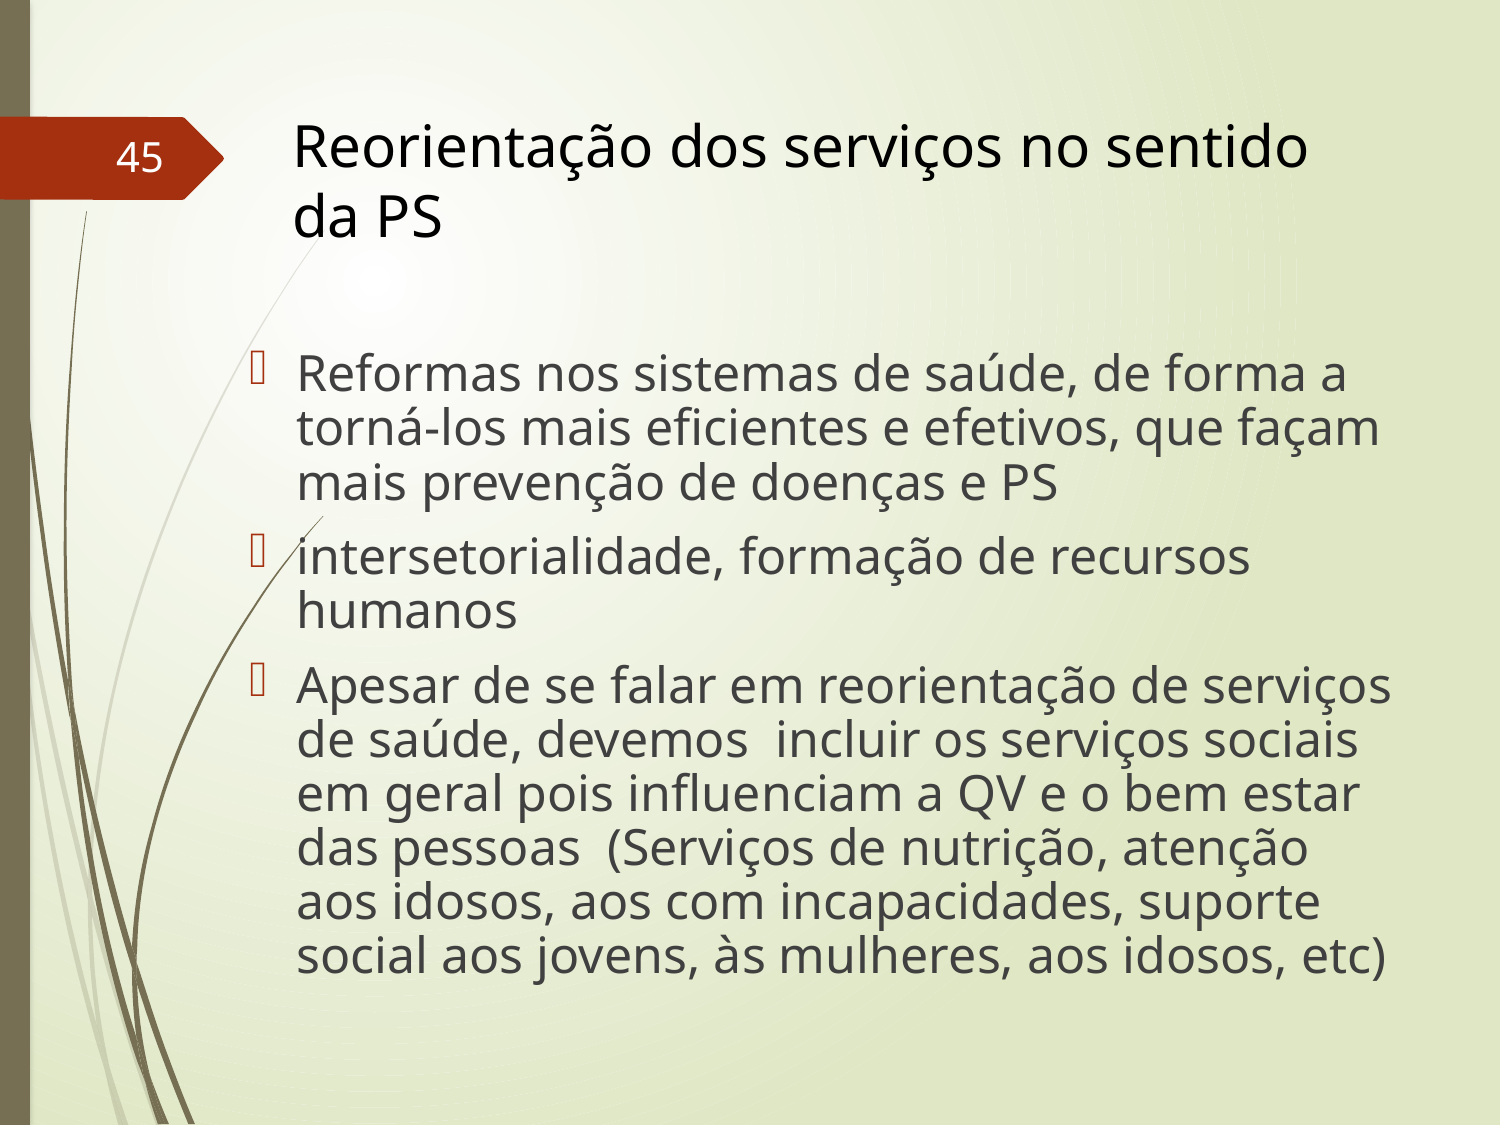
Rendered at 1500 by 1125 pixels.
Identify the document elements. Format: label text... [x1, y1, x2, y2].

list Reformas nos sistemas de saúde, de forma a torná-los mais eficientes e efetivos, que façam mais prevenção de doenças e PS intersetorialidade, formação de recursos humanos Apesar de se falar em reorientação de serviços de saúde, devemos incluir os serviços sociais em geral pois influenciam a QV e o bem estar das pessoas (Serviços de nutrição, atenção aos idosos, aos com incapacidades, suporte social aos jovens, às mulheres, aos idosos, etc) [159, 341, 1412, 1125]
text_box Reorientação dos serviços no sentido da PS [277, 101, 1376, 257]
slide_number 45 [83, 129, 180, 190]
